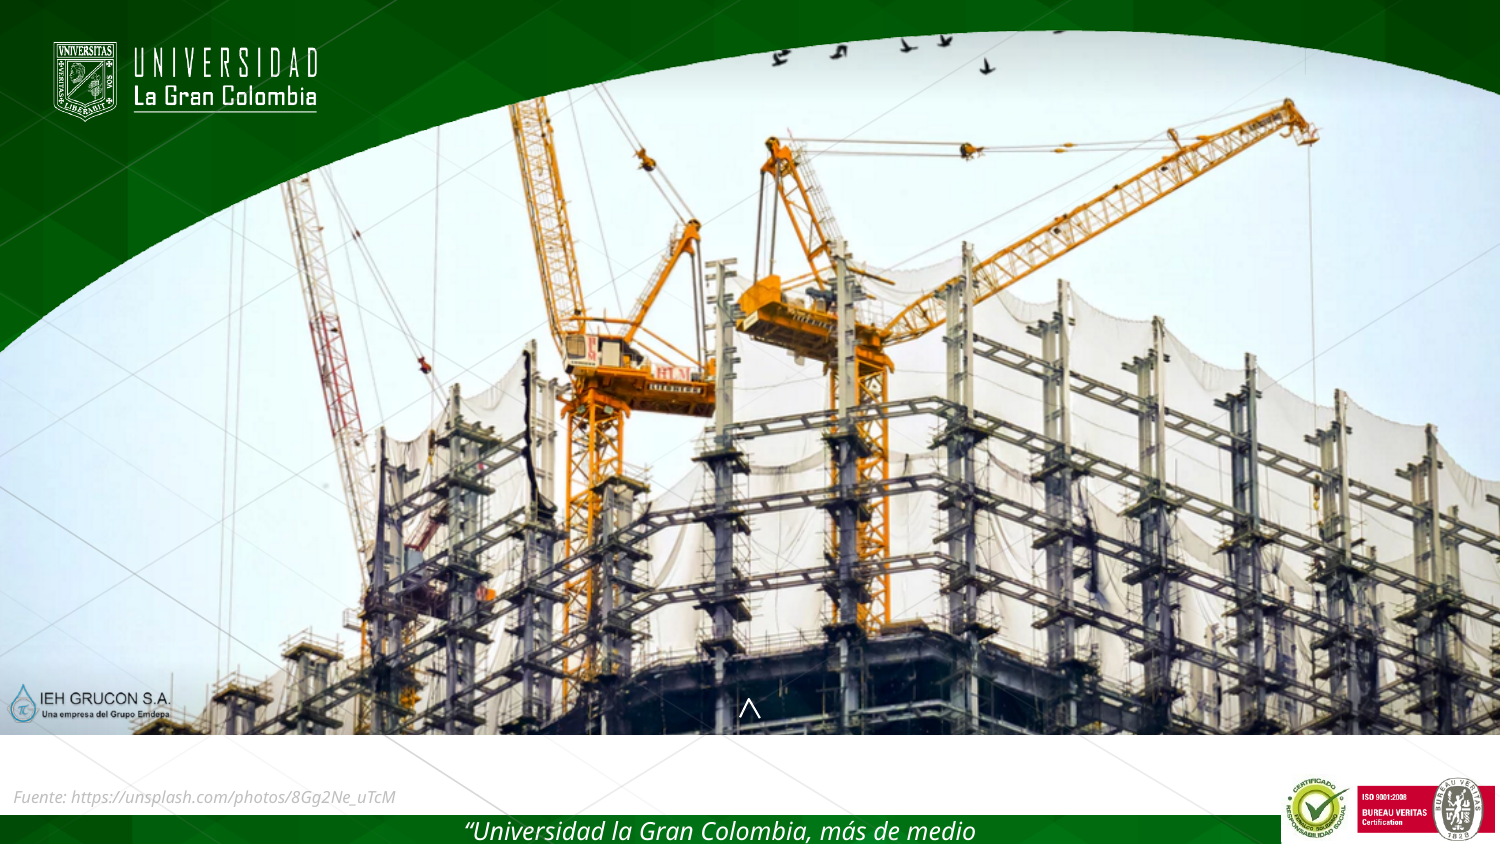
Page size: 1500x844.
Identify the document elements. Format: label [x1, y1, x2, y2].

text_box [0, 0, 1500, 844]
